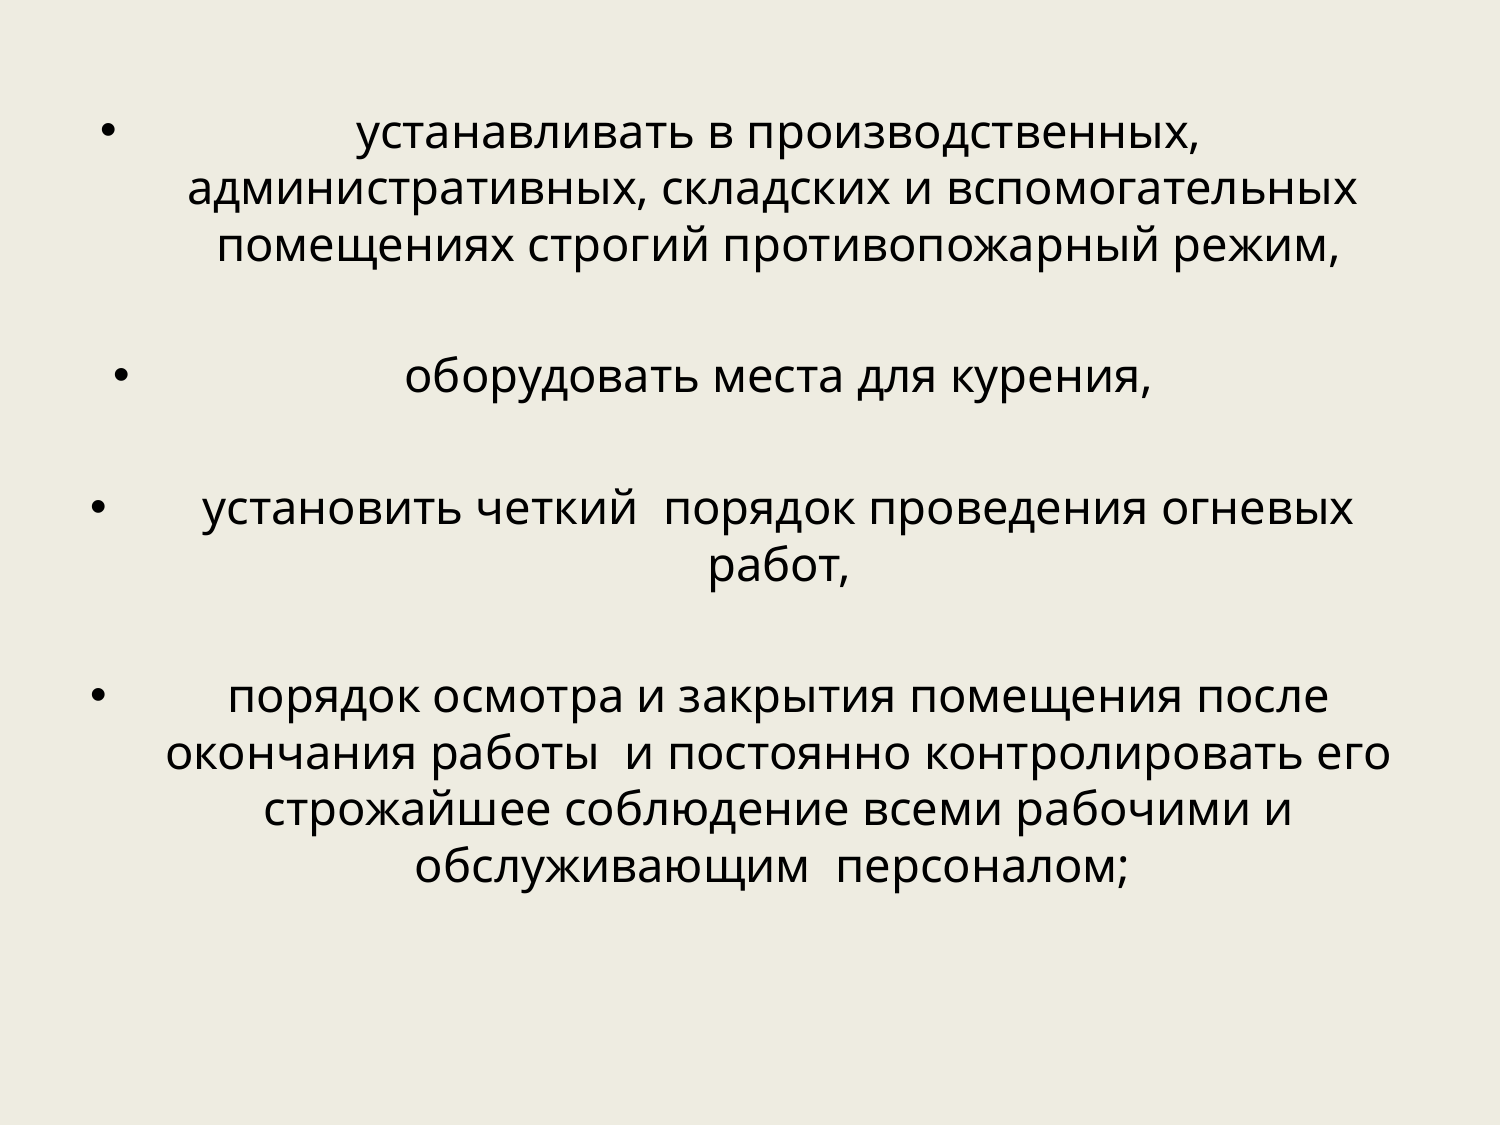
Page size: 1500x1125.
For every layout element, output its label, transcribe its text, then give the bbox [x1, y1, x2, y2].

list устанавливать в производственных, административных, складских и вспомогательных помещениях строгий противопожарный режим, оборудовать места для курения, установить четкий порядок проведения огневых работ, порядок осмотра и закрытия помещения после окончания работы и постоянно контролировать его строжайшее соблюдение всеми рабочими и обслуживающим персоналом; [75, 93, 1425, 1005]
